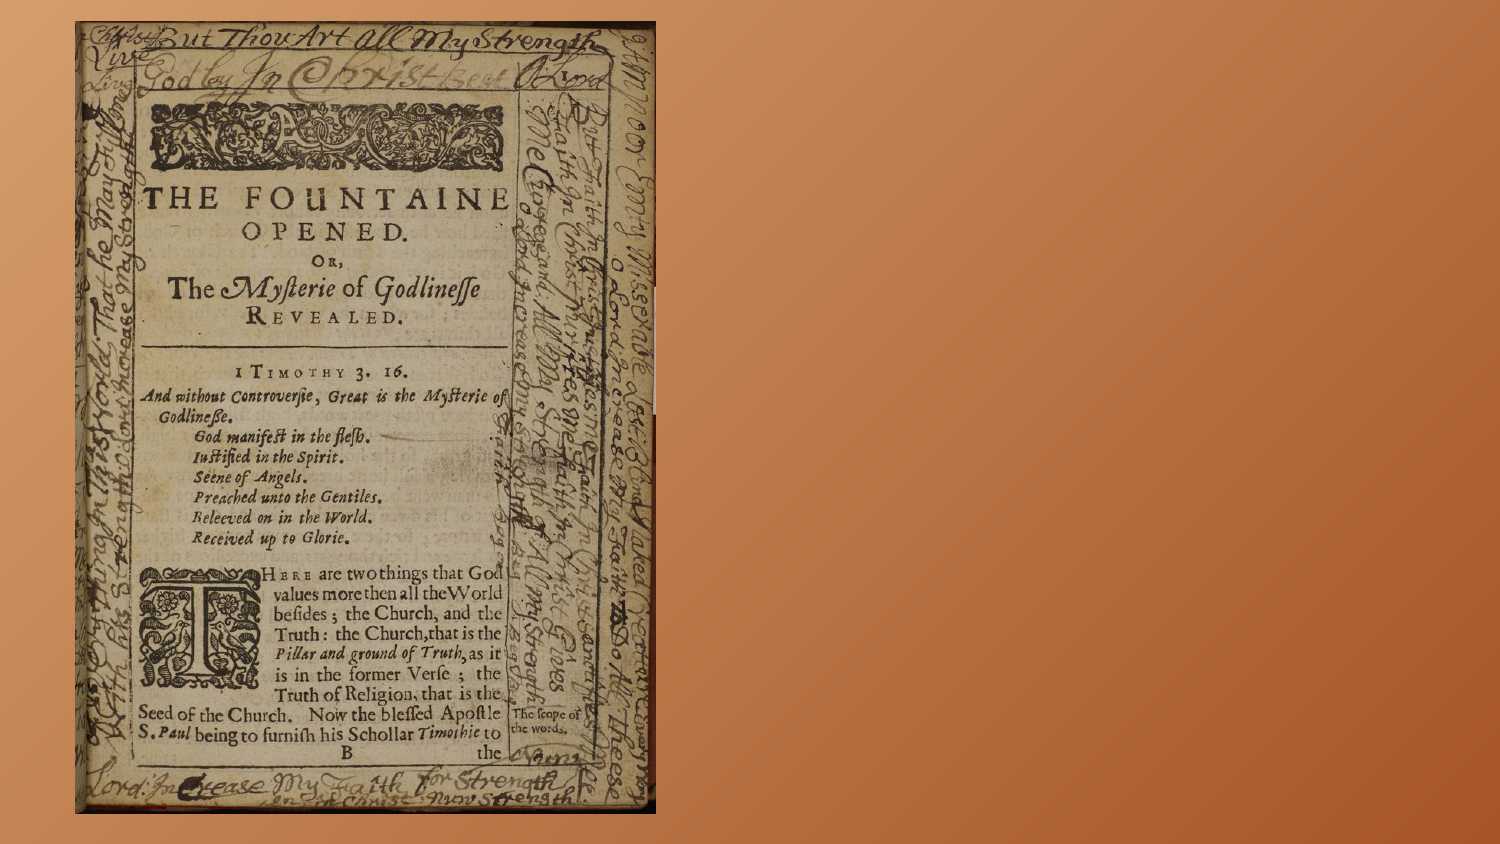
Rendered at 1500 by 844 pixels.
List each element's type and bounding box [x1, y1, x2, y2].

picture [74, 21, 656, 814]
